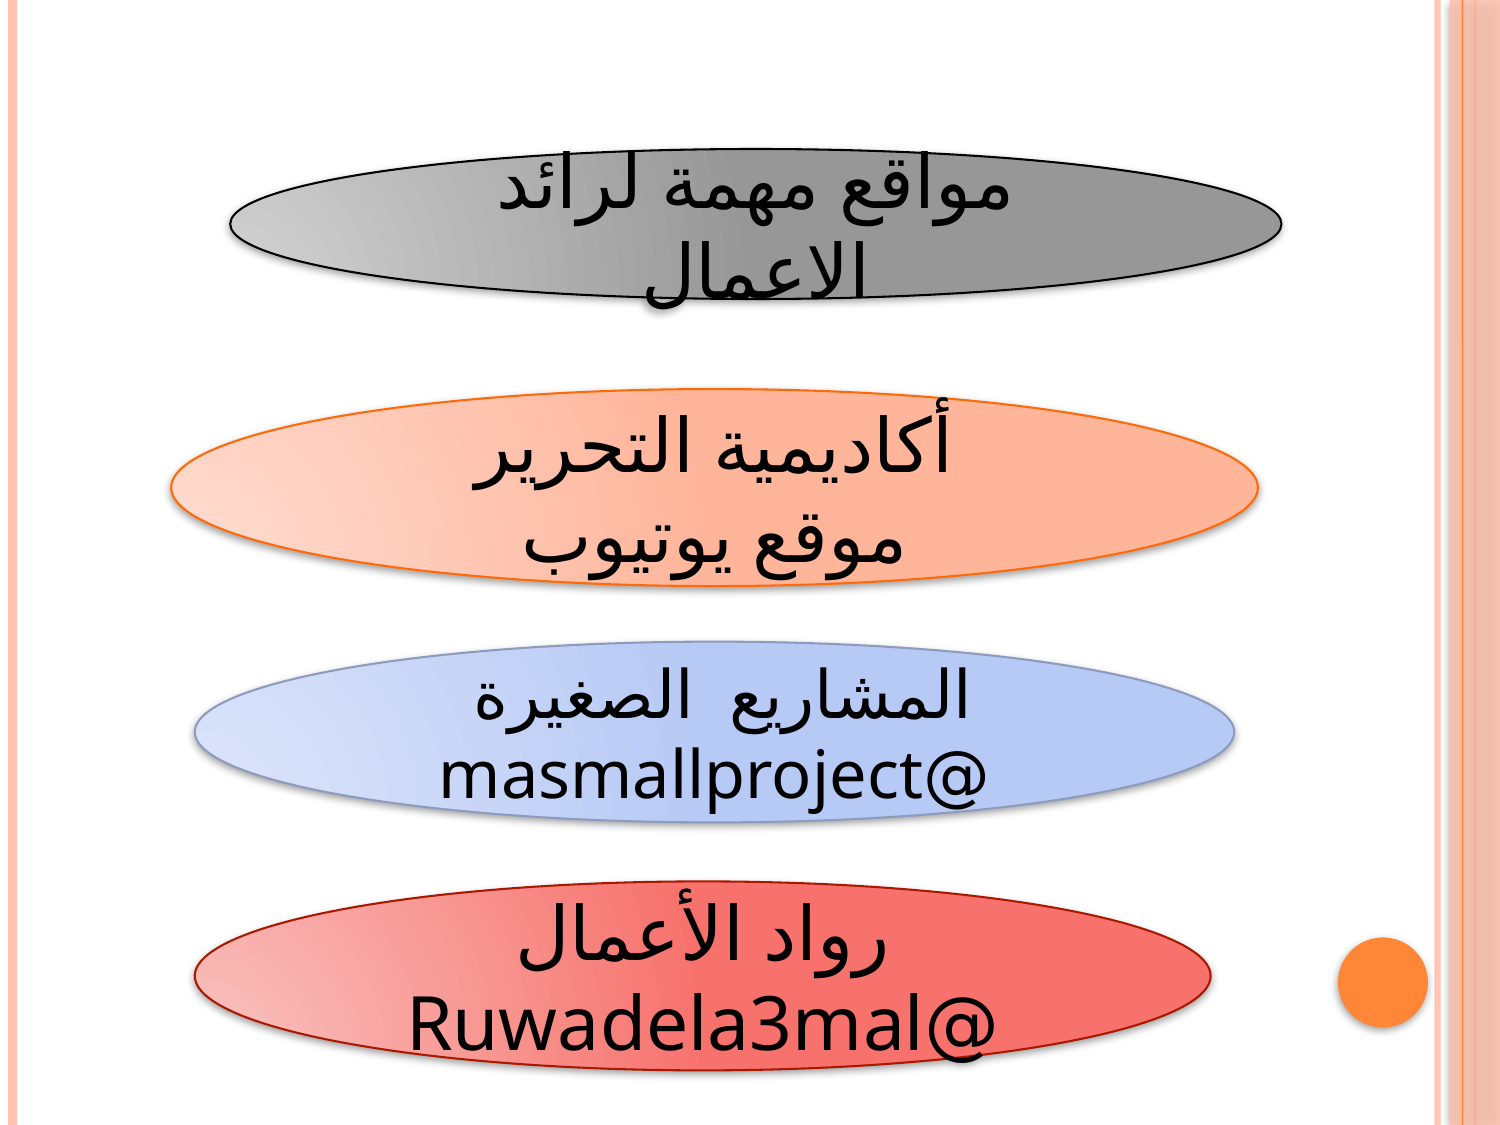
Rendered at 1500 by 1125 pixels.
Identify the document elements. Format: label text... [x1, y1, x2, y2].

text_box مواقع مهمة لرائد الاعمال [229, 147, 1283, 301]
text_box رواد الأعمال @Ruwadela3mal [193, 880, 1212, 1072]
text_box أكاديمية التحرير موقع يوتيوب [170, 388, 1259, 588]
text_box المشاريع الصغيرة @masmallproject [193, 640, 1236, 824]
